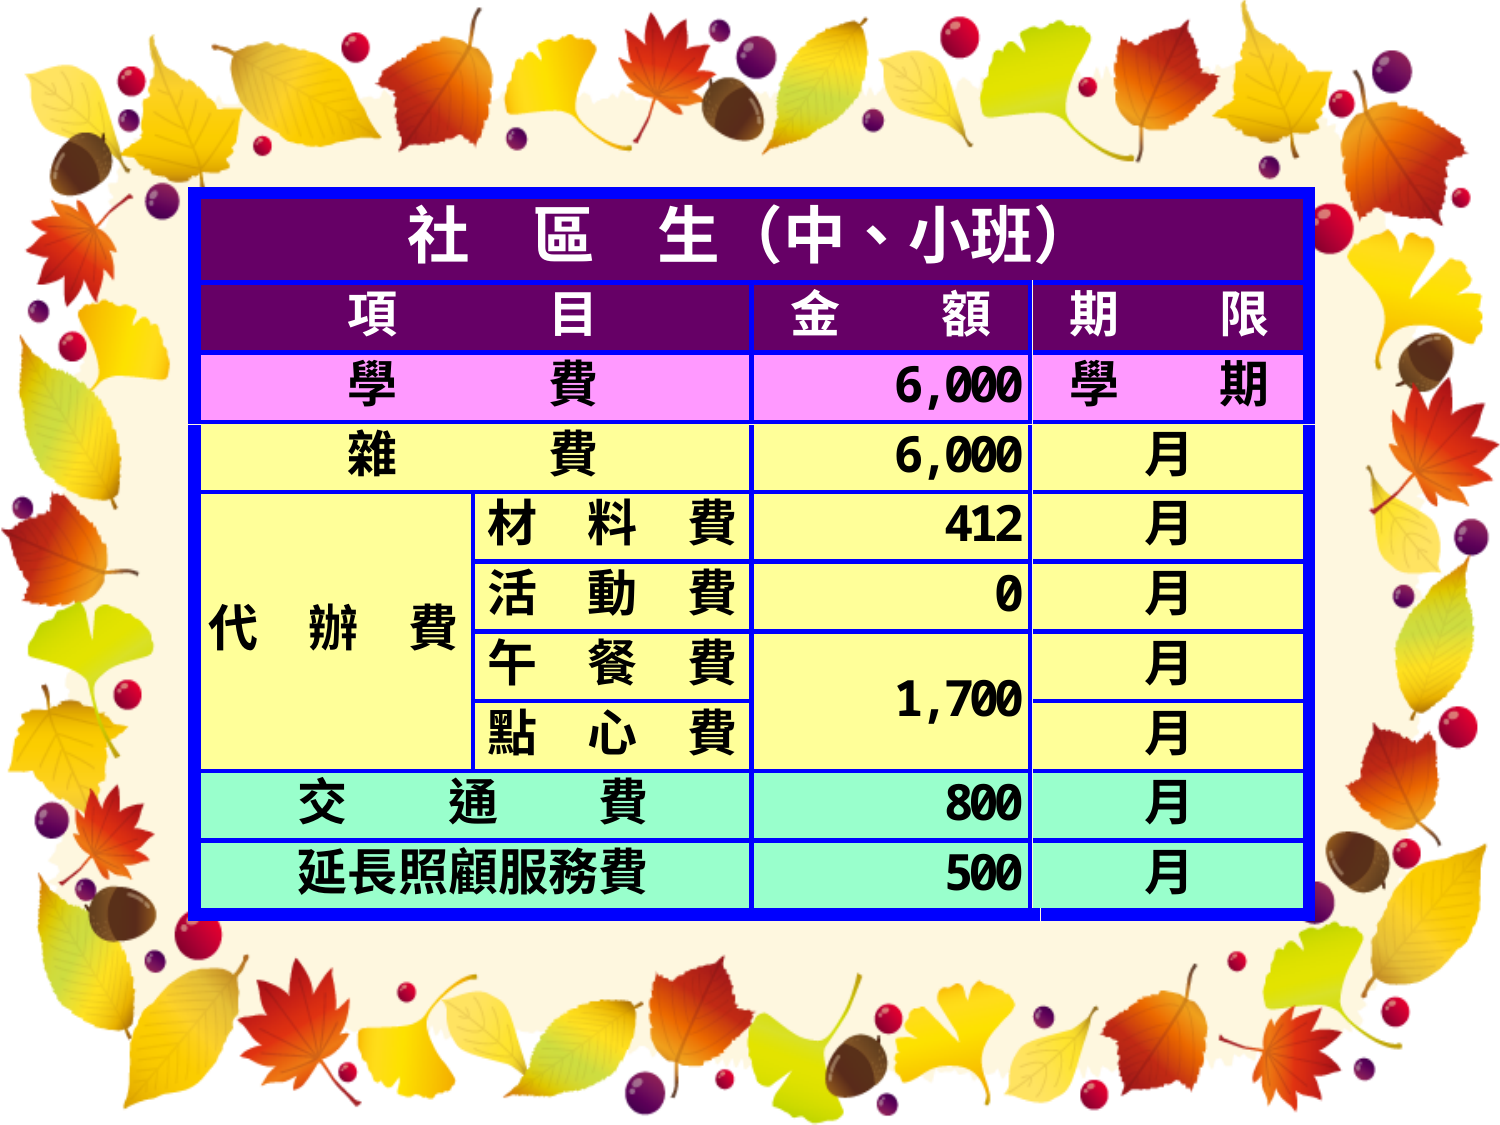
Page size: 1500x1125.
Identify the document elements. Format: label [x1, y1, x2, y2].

picture [0, 0, 1500, 1125]
text_box [188, 186, 1319, 960]
